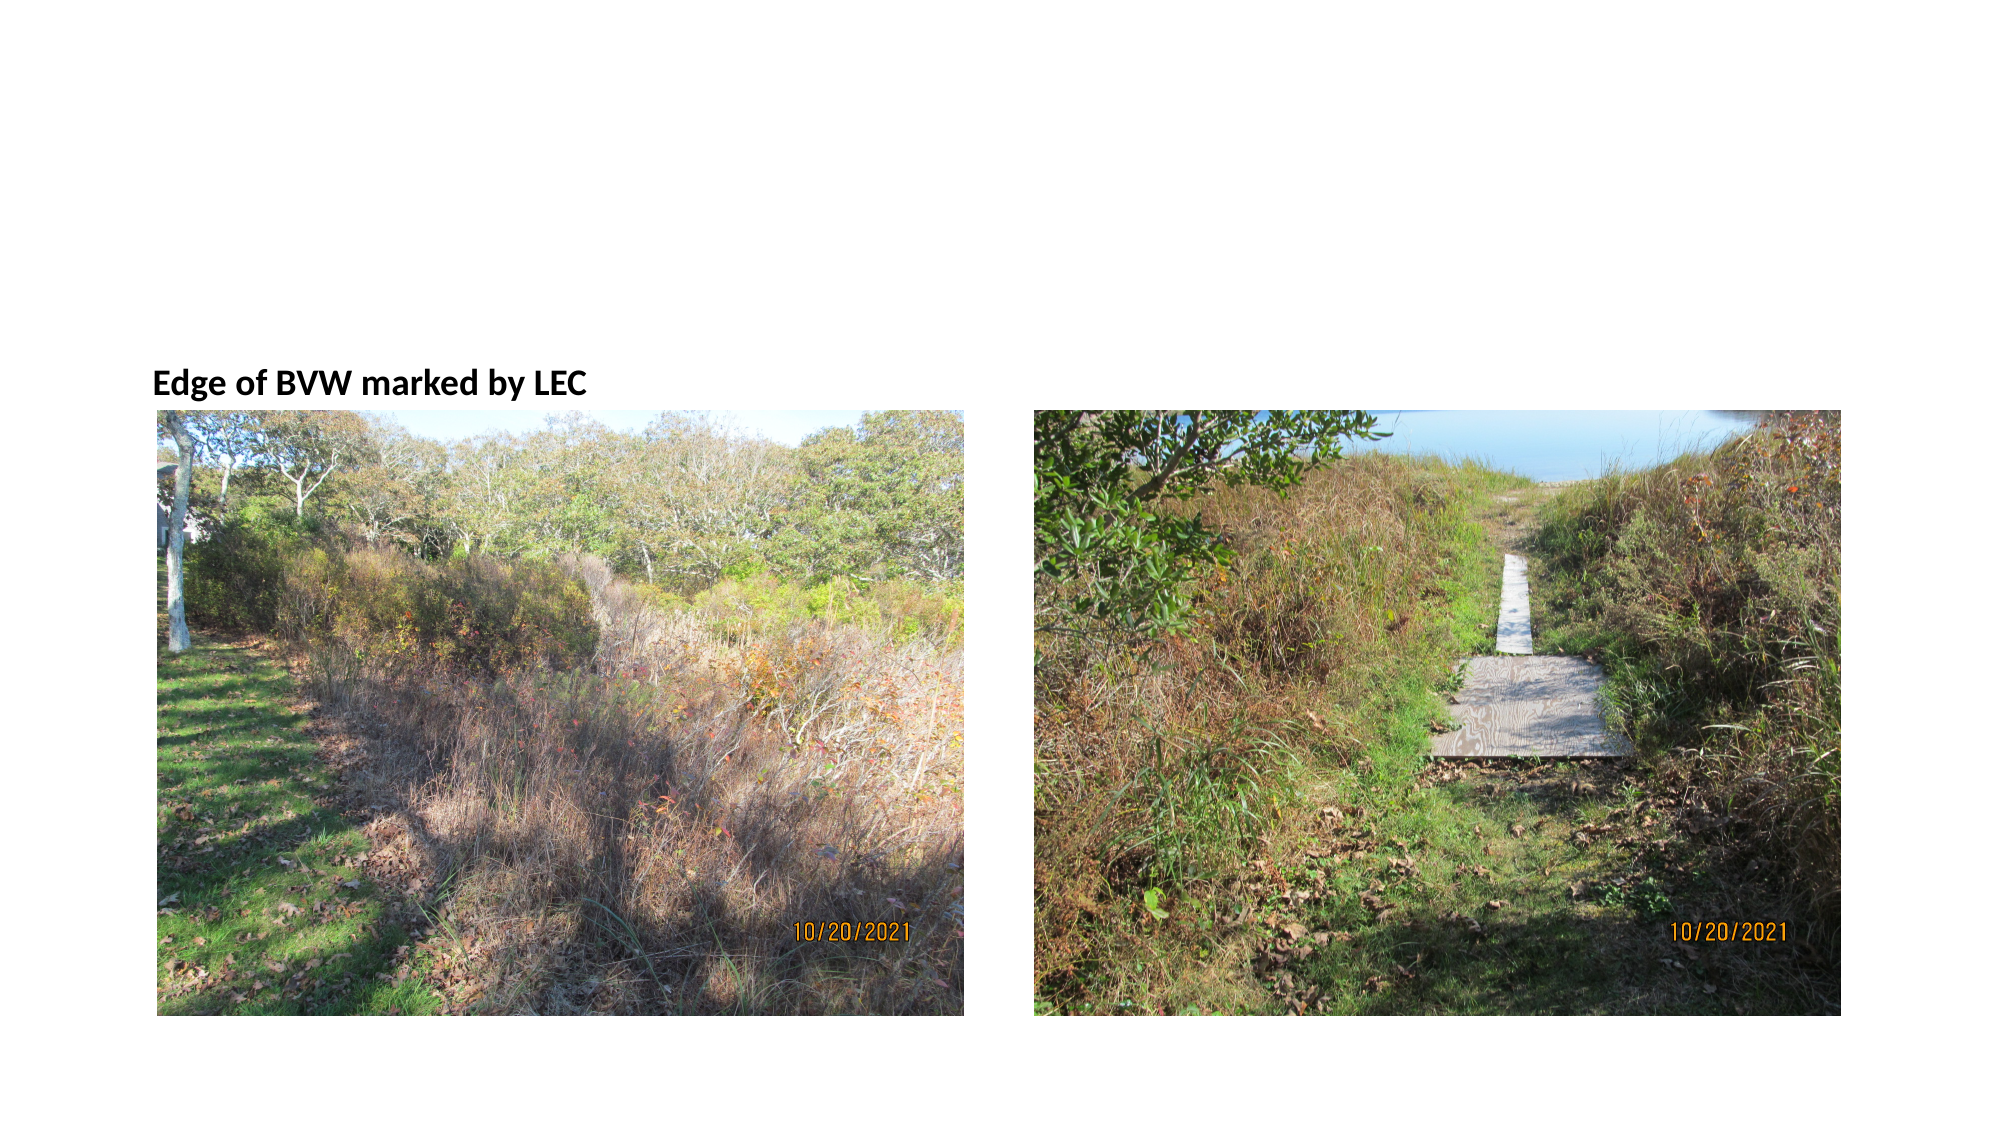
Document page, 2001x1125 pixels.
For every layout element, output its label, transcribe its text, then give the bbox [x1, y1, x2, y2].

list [157, 410, 964, 1016]
list Edge of BVW marked by LEC [137, 275, 984, 411]
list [1034, 410, 1841, 1016]
